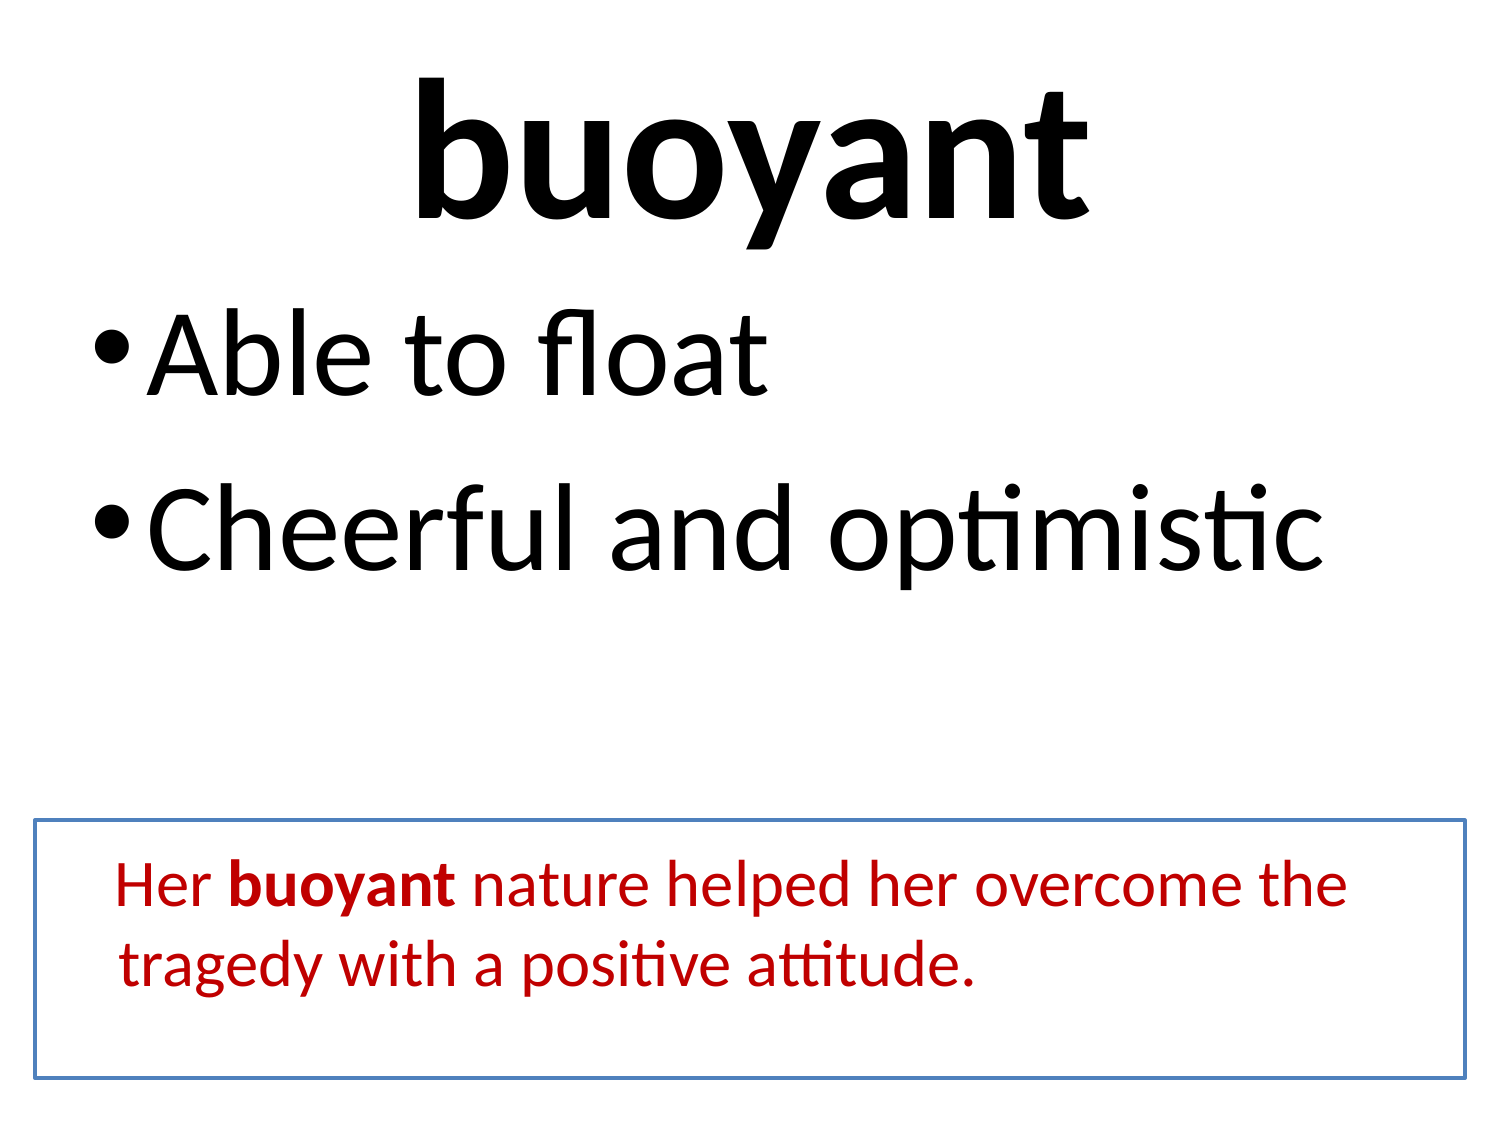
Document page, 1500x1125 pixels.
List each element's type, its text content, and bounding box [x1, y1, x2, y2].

list Able to float Cheerful and optimistic [75, 262, 1425, 832]
title buoyant [75, 45, 1425, 233]
list Her buoyant nature helped her overcome the tragedy with a positive attitude. [46, 832, 1454, 1067]
